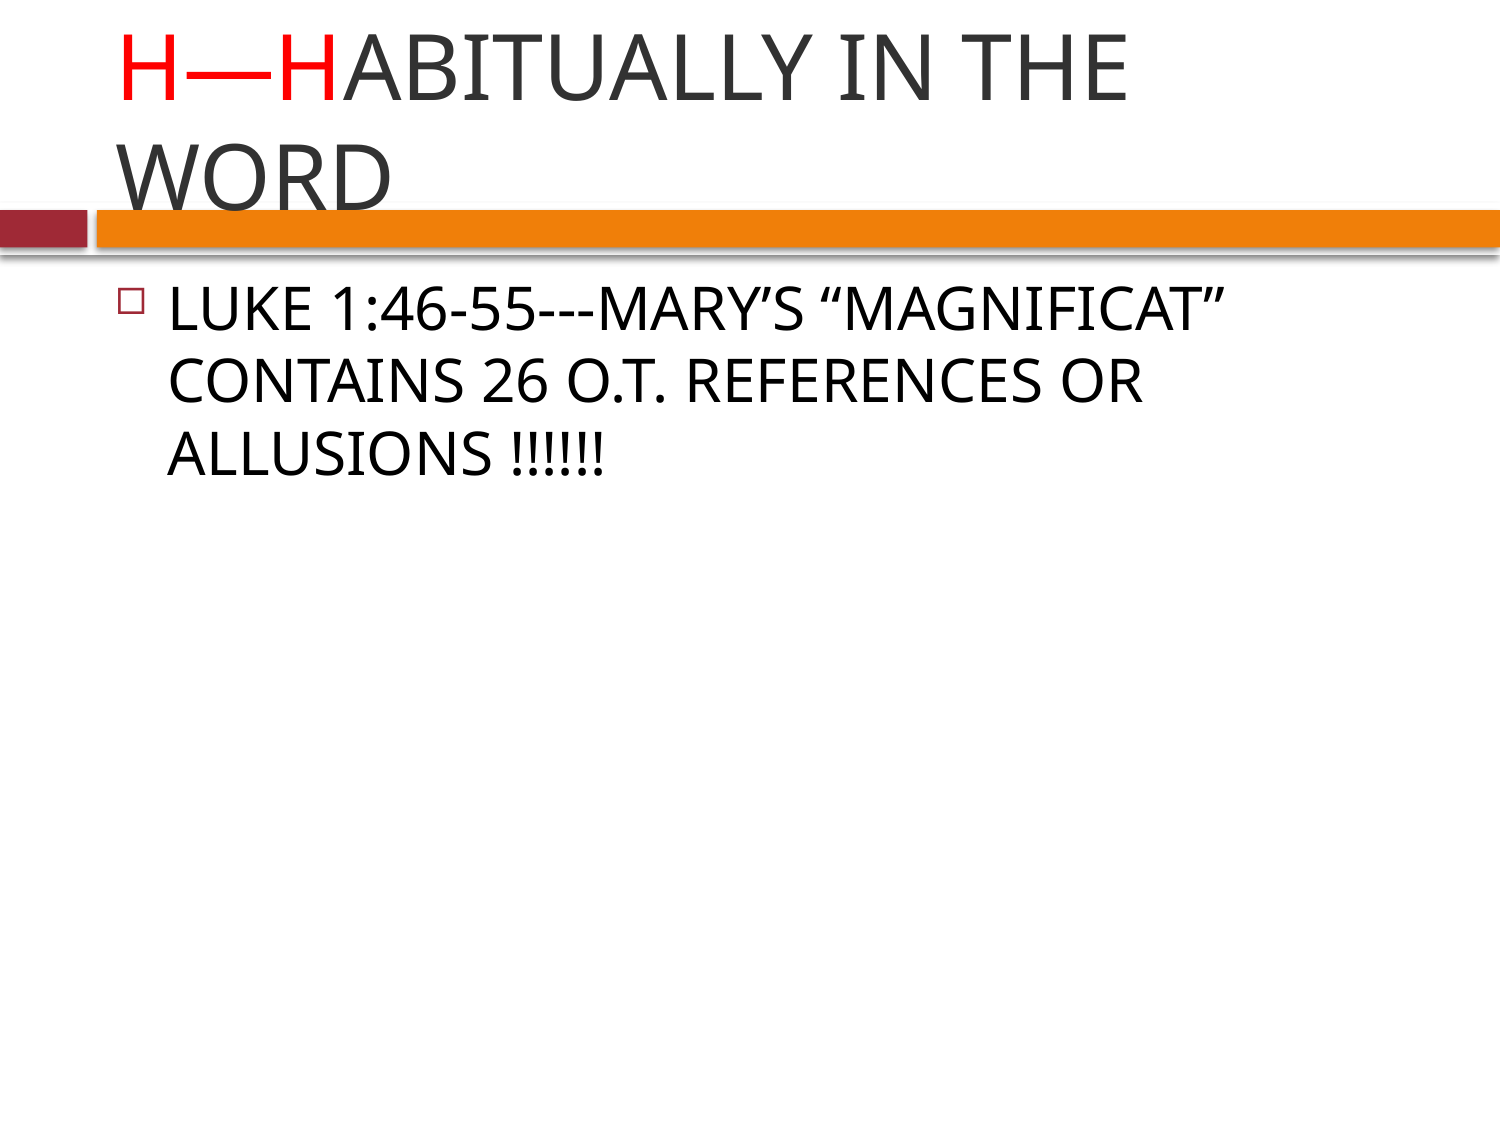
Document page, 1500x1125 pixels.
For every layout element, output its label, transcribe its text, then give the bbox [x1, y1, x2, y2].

list LUKE 1:46-55---MARY’S “MAGNIFICAT” CONTAINS 26 O.T. REFERENCES OR ALLUSIONS !!!!!! [100, 262, 1438, 1000]
title H—HABITUALLY IN THE WORD [100, 37, 1438, 200]
